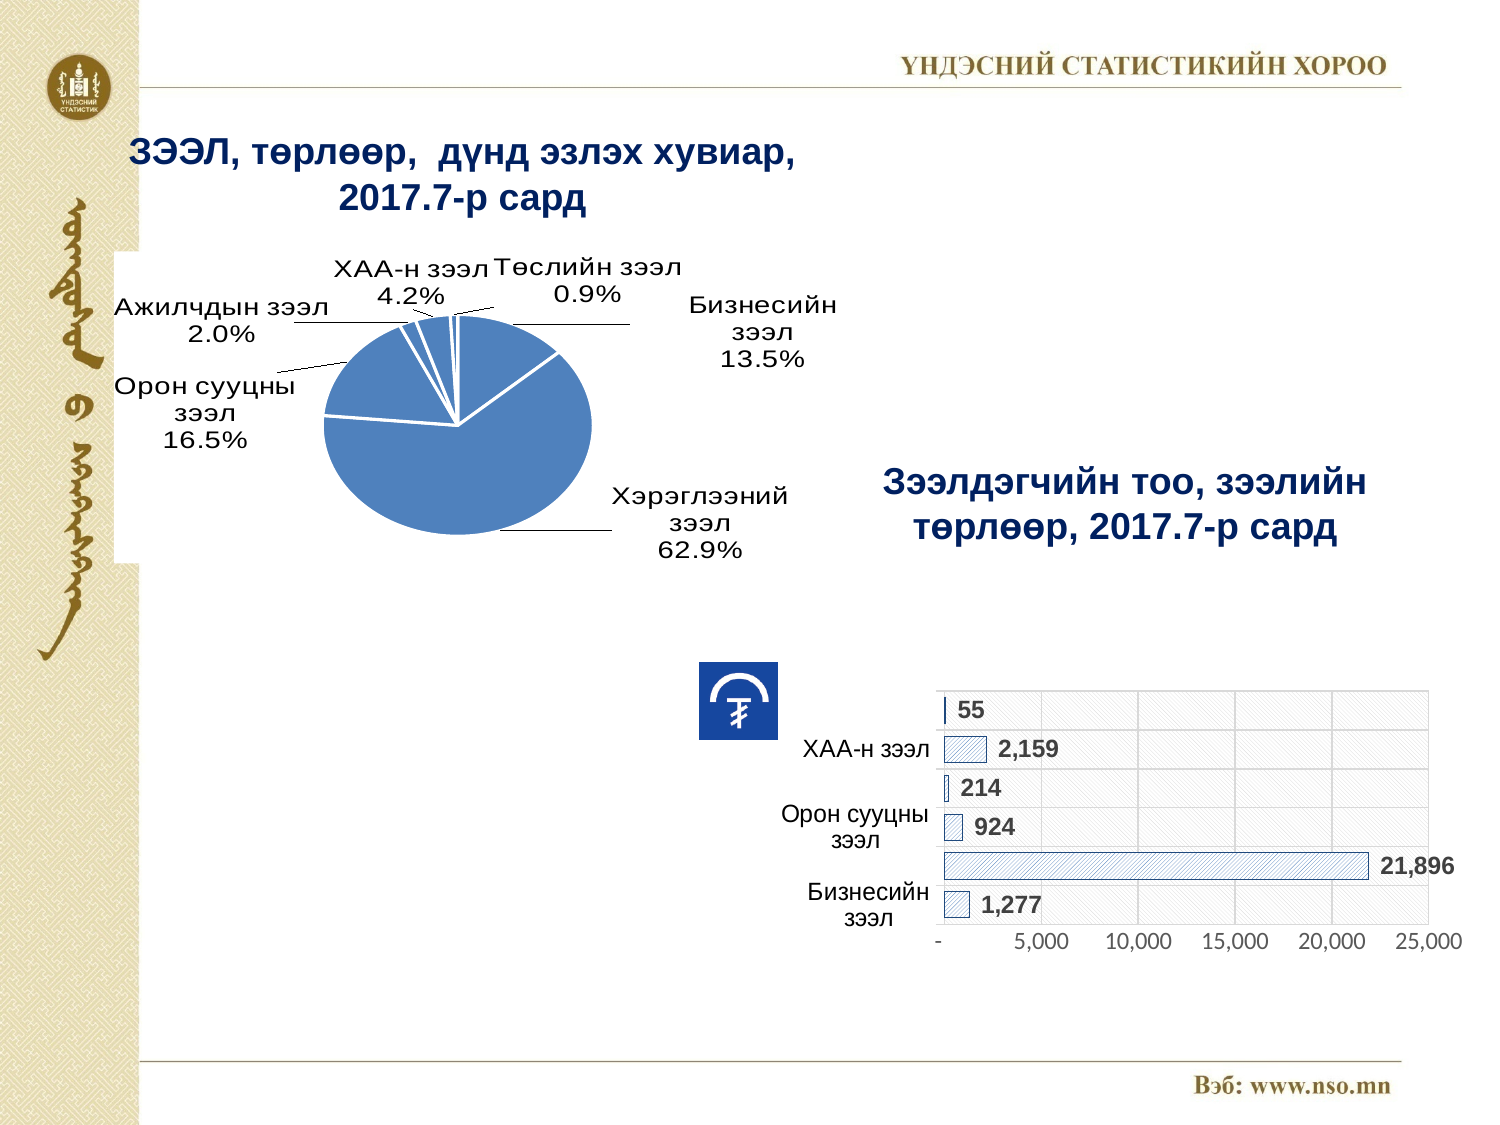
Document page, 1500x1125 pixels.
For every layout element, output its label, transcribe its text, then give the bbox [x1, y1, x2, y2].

title ЗЭЭЛ, төрлөөр, дүнд эзлэх хувиар, 2017.7-р сард [74, 112, 851, 233]
chart [780, 666, 1469, 961]
text_box Зээлдэгчийн тоо, зээлийн төрлөөр, 2017.7-р сард [842, 449, 1413, 555]
chart [112, 232, 838, 663]
picture [0, 0, 1500, 1125]
